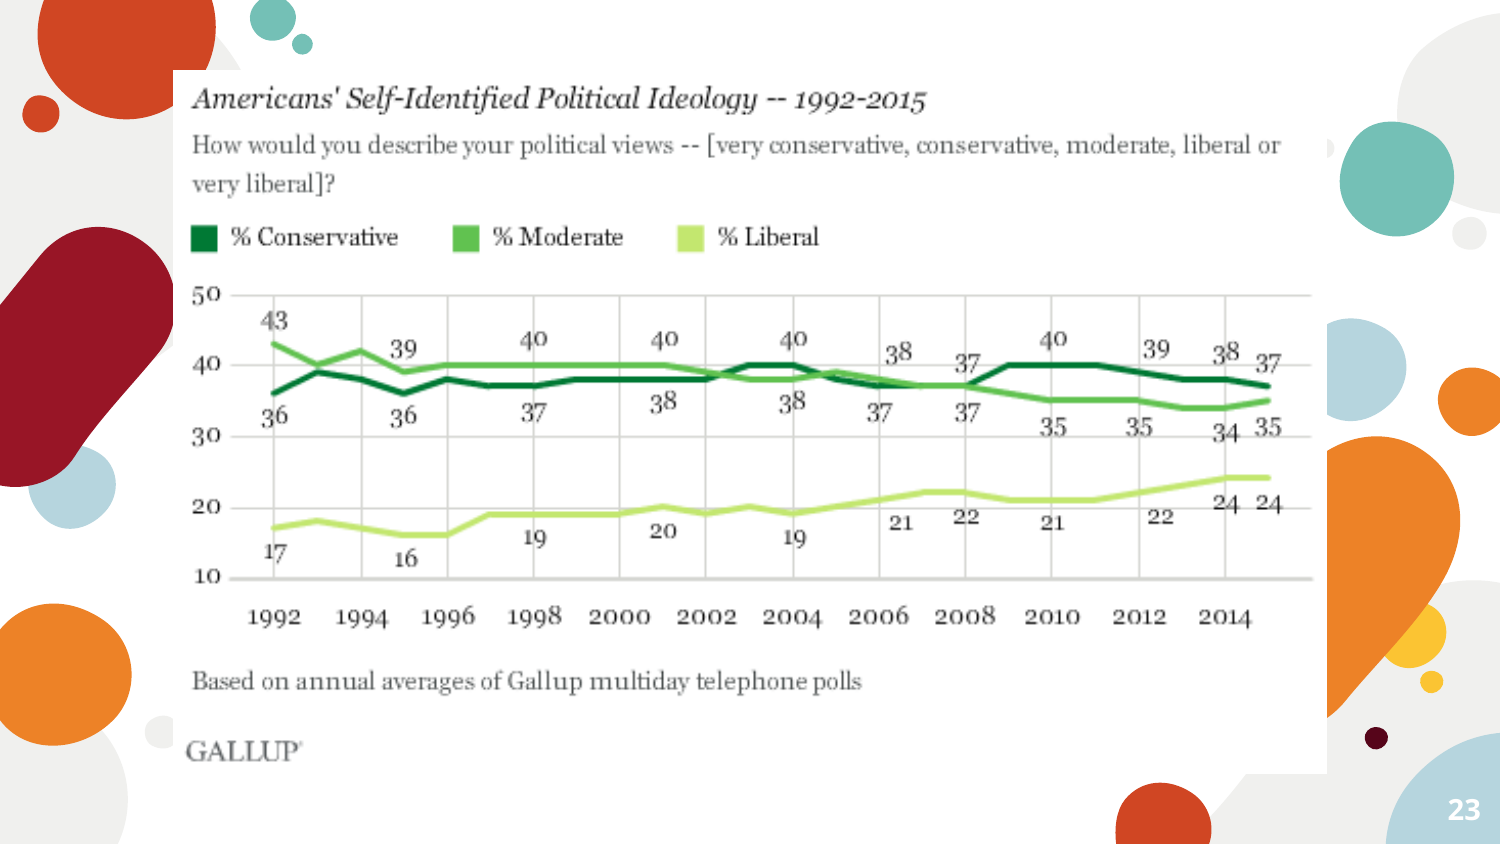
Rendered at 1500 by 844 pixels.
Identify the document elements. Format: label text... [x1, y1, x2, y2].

picture [173, 70, 1327, 774]
slide_number 23 [1391, 779, 1482, 844]
